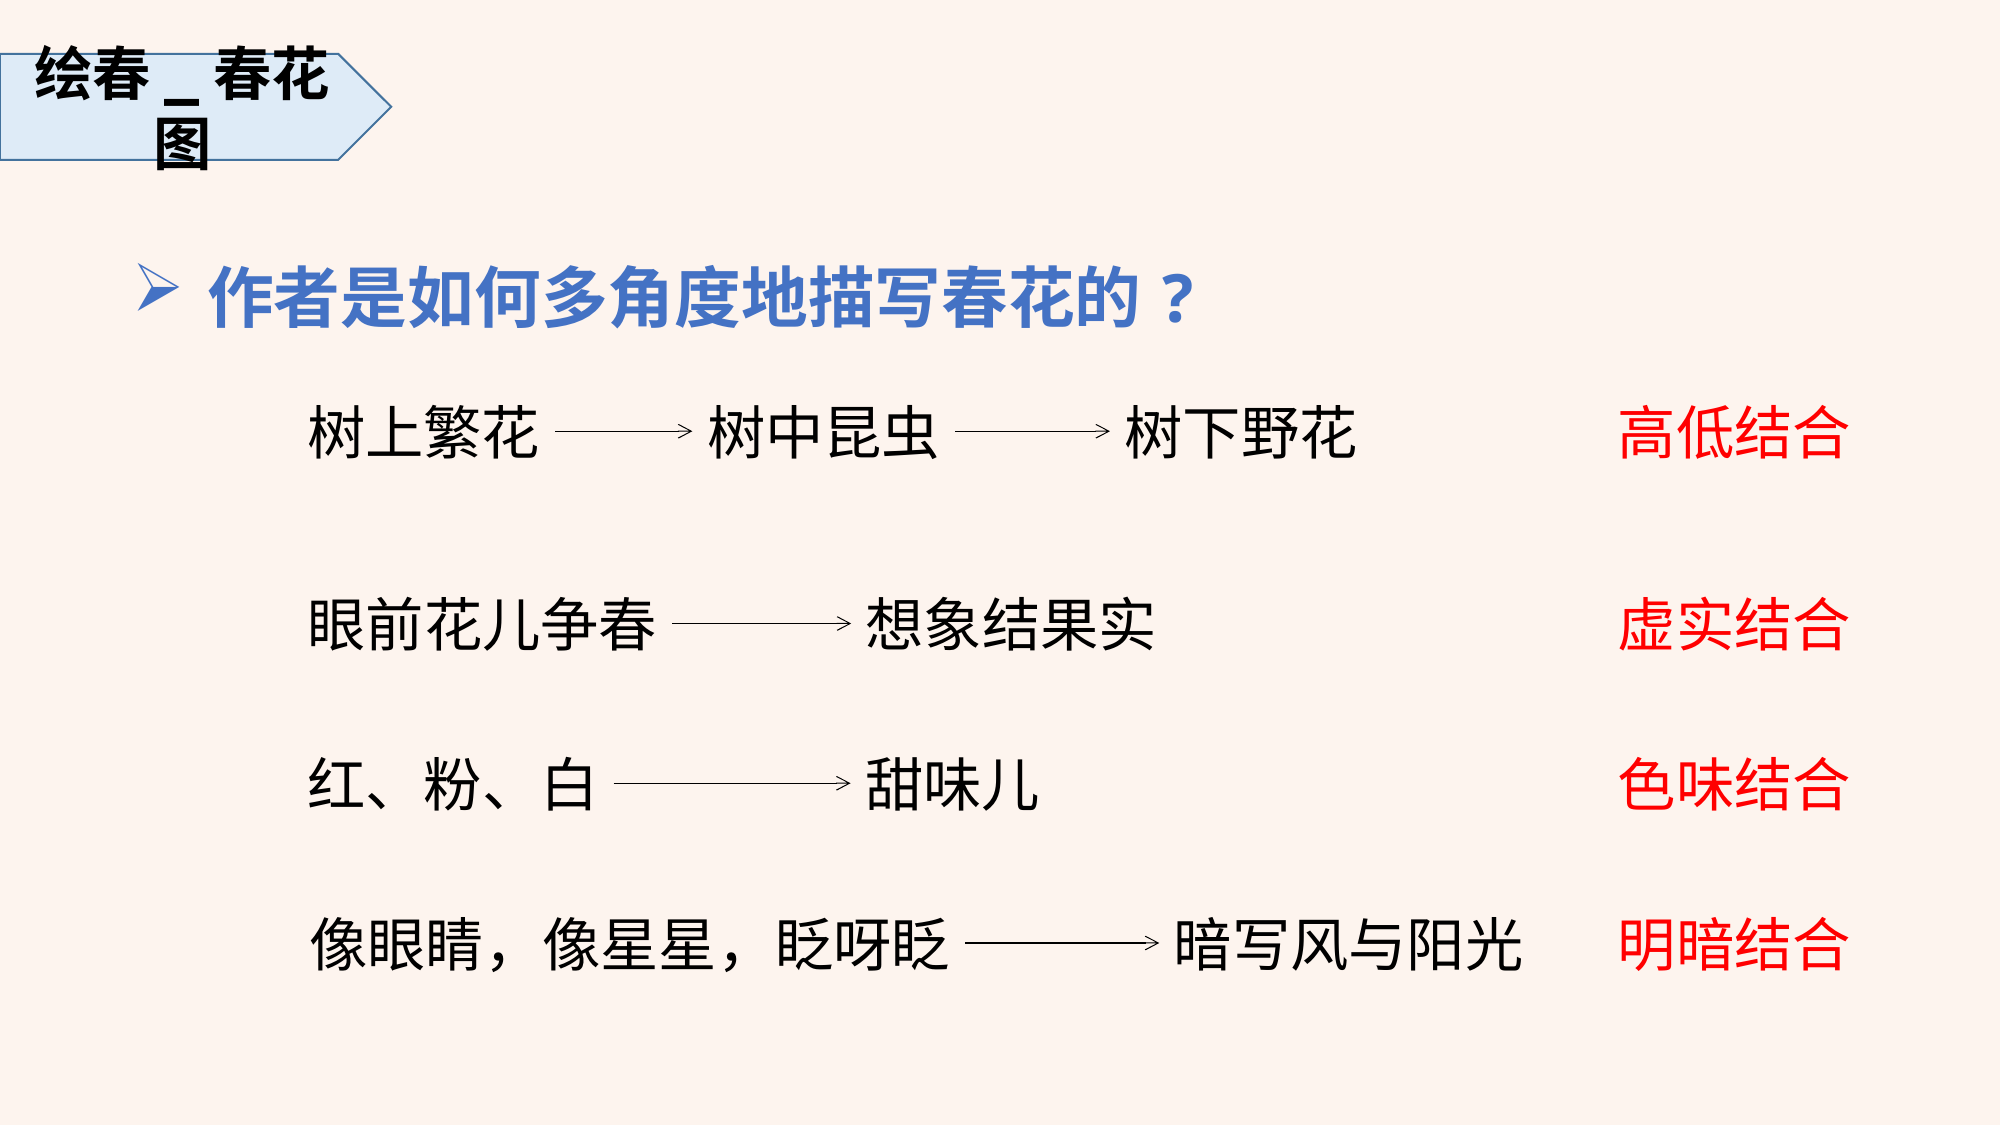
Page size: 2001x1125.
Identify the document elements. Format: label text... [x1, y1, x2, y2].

text_box 明暗结合 [1603, 900, 1866, 986]
text_box 想象结果实 [851, 581, 1173, 666]
text_box 眼前花儿争春 [292, 581, 673, 666]
text_box 暗写风与阳光 [1159, 900, 1539, 986]
text_box 作者是如何多角度地描写春花的? [117, 208, 1659, 343]
text_box 虚实结合 [1603, 581, 1866, 666]
text_box 树上繁花 [292, 388, 556, 474]
text_box 色味结合 [1603, 740, 1866, 826]
text_box 绘春_春花图 [0, 52, 393, 161]
text_box 甜味儿 [850, 740, 1055, 826]
text_box 红、粉、白 [292, 740, 614, 826]
text_box 高低结合 [1603, 388, 1866, 474]
text_box 像眼睛，像星星，眨呀眨 [294, 900, 965, 986]
text_box 树中昆虫 [692, 388, 956, 474]
text_box 树下野花 [1109, 388, 1373, 474]
